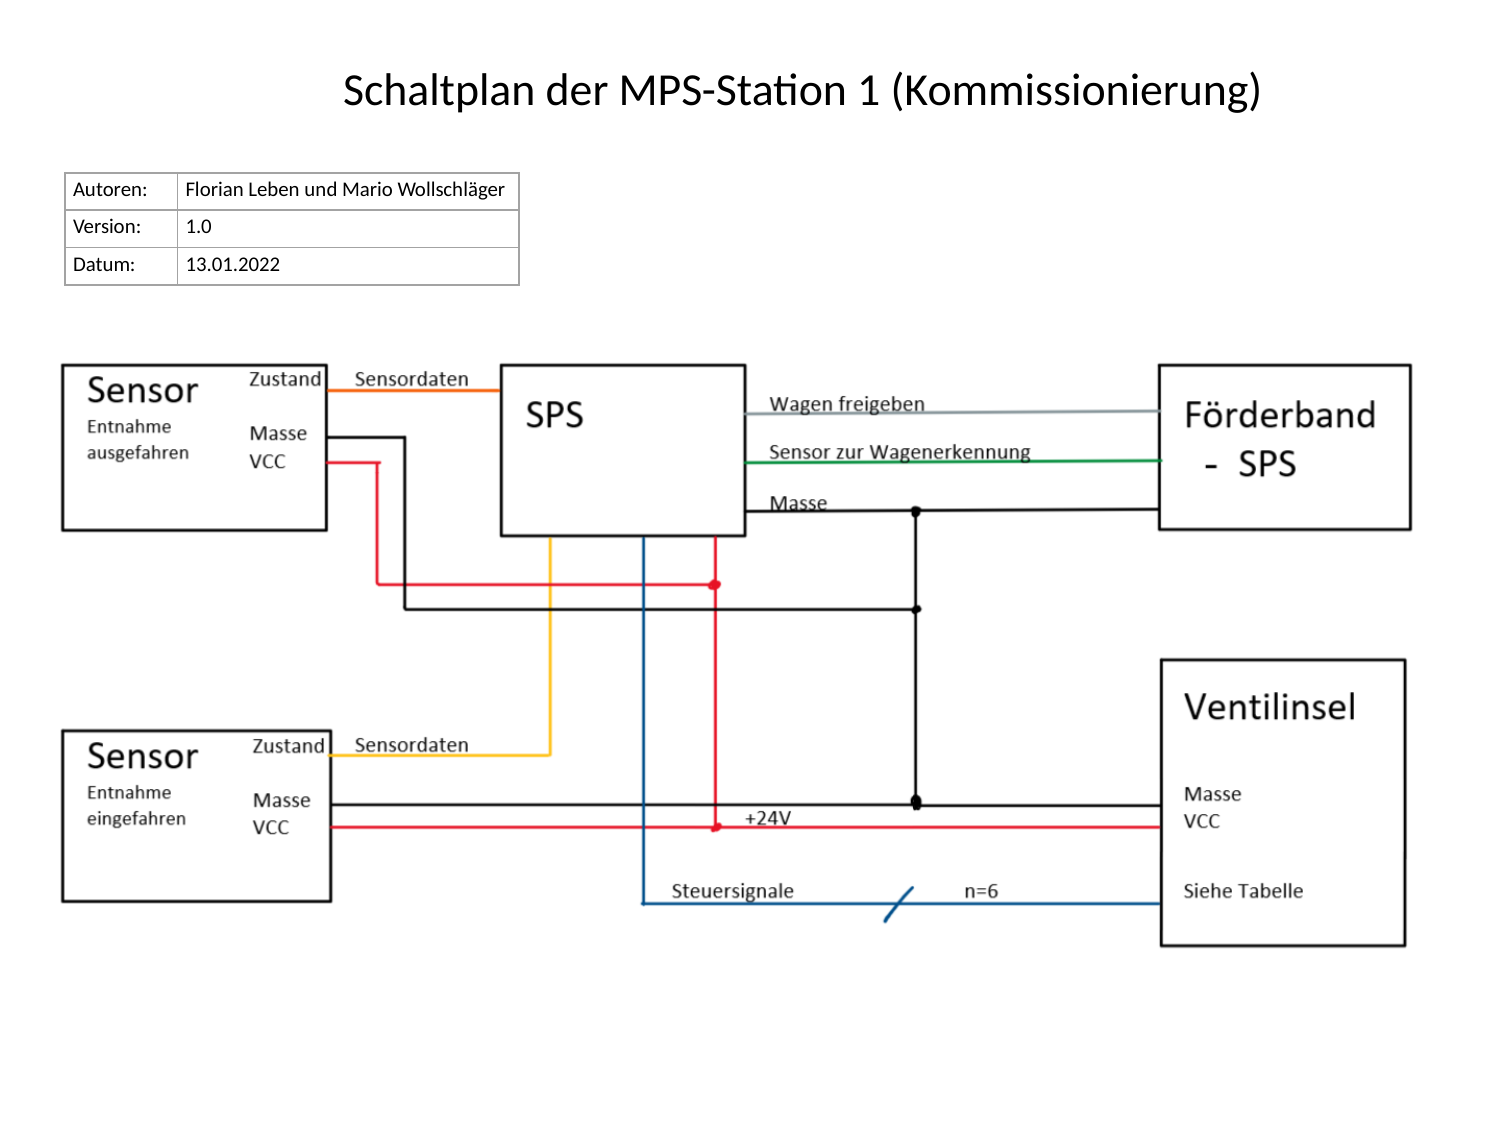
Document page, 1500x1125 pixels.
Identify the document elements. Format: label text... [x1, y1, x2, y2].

table_cell 1.0 [178, 211, 518, 247]
table_cell 13.01.2022 [178, 248, 518, 284]
table_cell Datum: [66, 248, 177, 284]
table_header Florian Leben und Mario Wollschläger [178, 174, 518, 209]
table_header Autoren: [66, 174, 177, 209]
text_box Schaltplan der MPS-Station 1 (Kommissionierung) [328, 52, 1278, 203]
table_cell Version: [66, 211, 177, 247]
picture [52, 337, 1429, 959]
